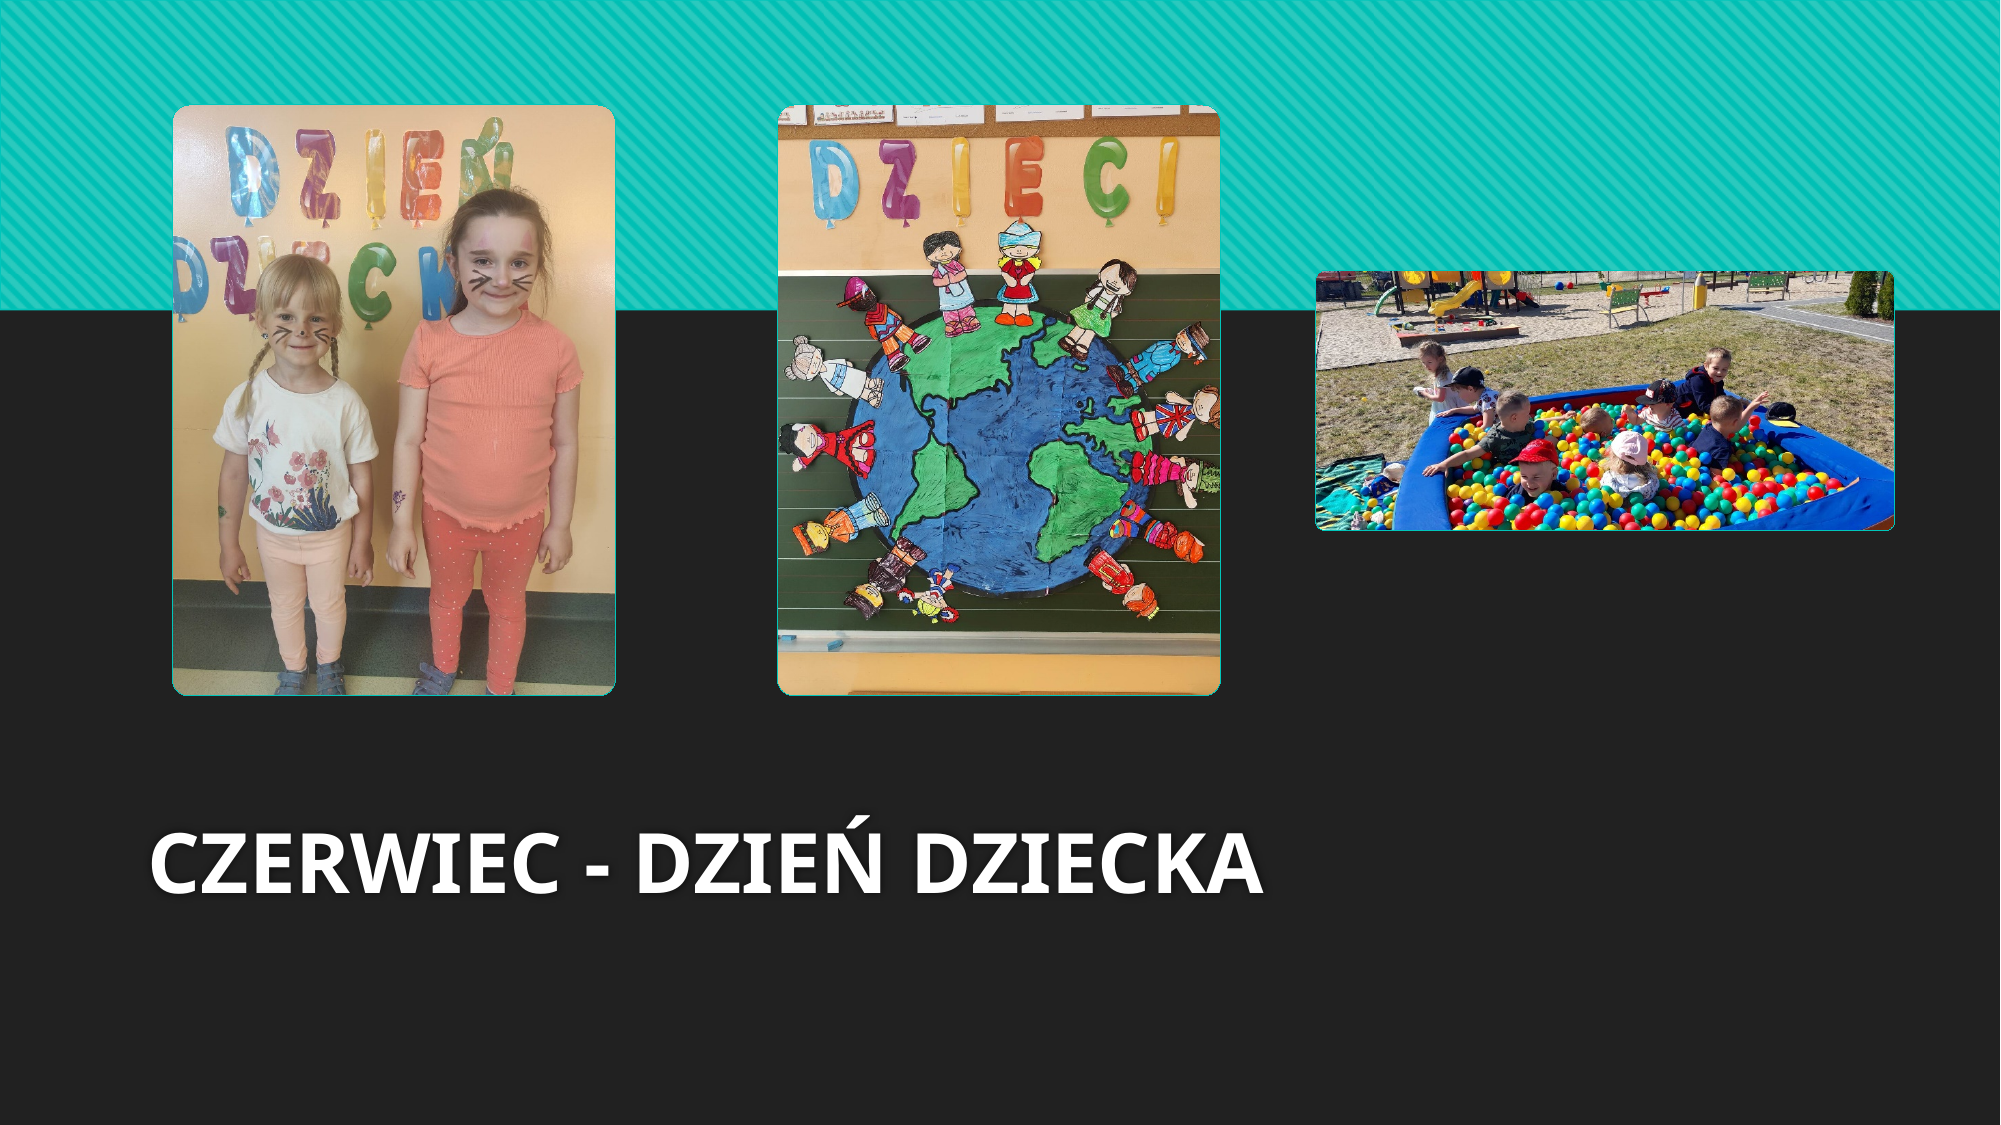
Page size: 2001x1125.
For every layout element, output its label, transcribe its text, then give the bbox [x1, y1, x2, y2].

picture [777, 104, 1221, 697]
picture [171, 104, 616, 697]
picture [1315, 269, 1896, 531]
title CZERWIEC - DZIEŃ DZIECKA [132, 790, 1868, 919]
